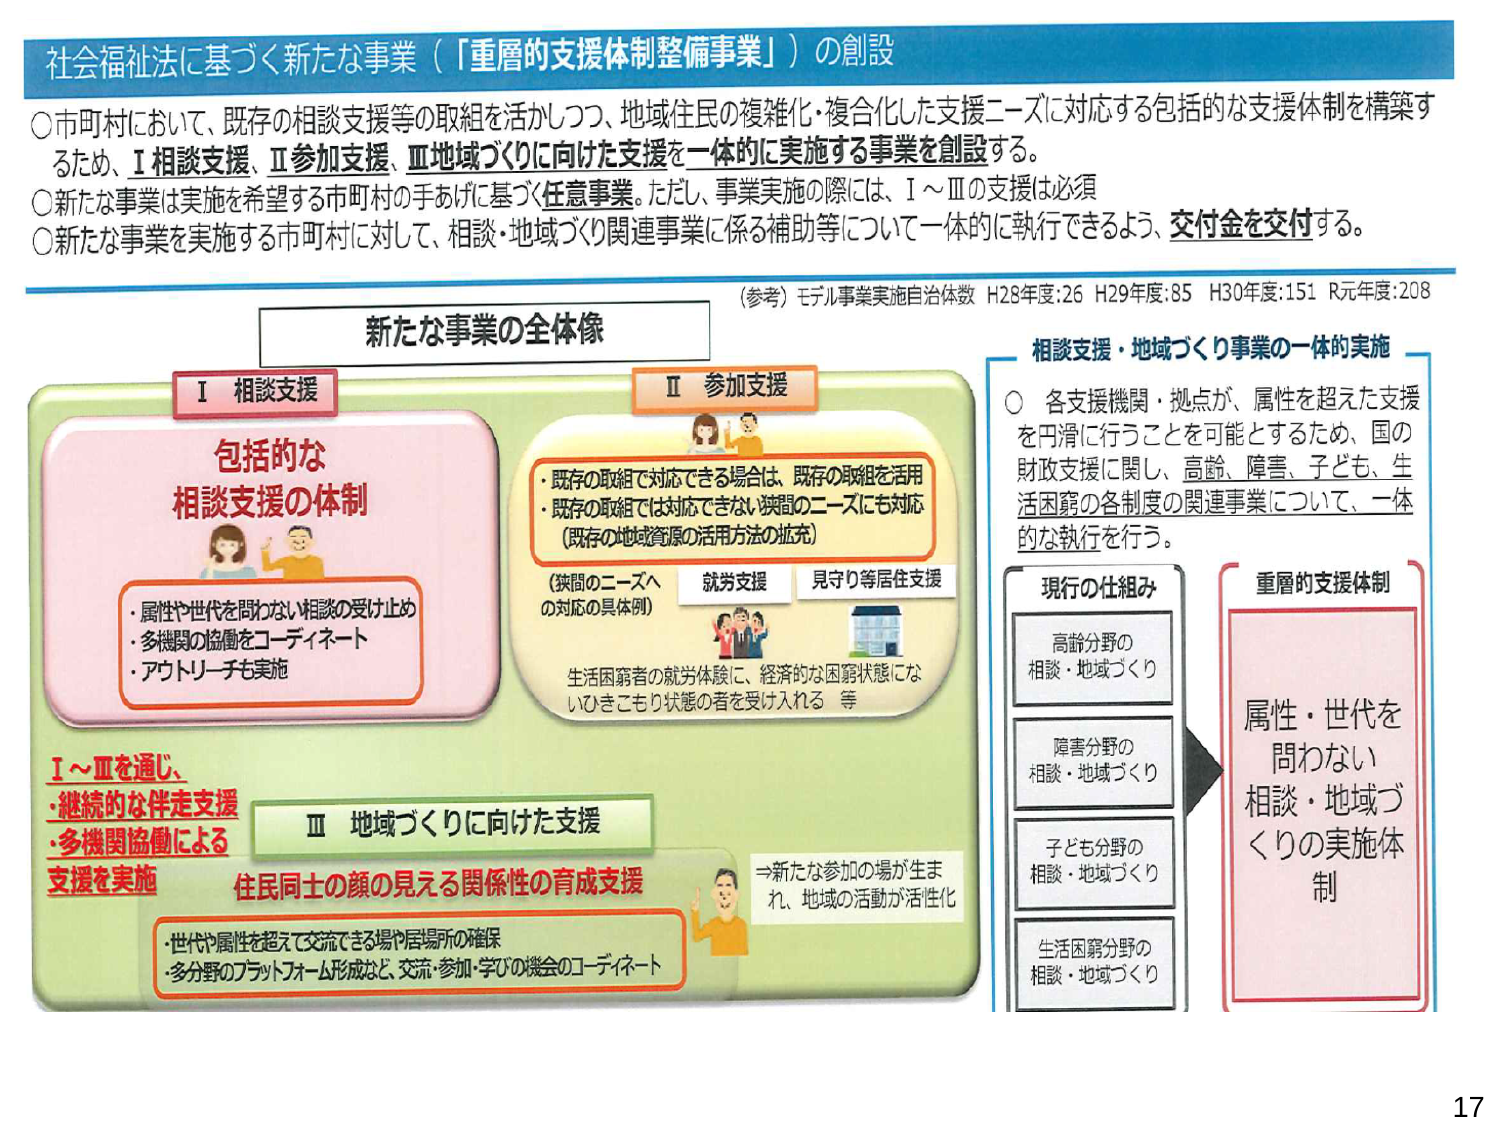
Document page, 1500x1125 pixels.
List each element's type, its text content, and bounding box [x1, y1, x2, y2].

slide_number 17 [1245, 1080, 1500, 1125]
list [247, 0, 1241, 1125]
